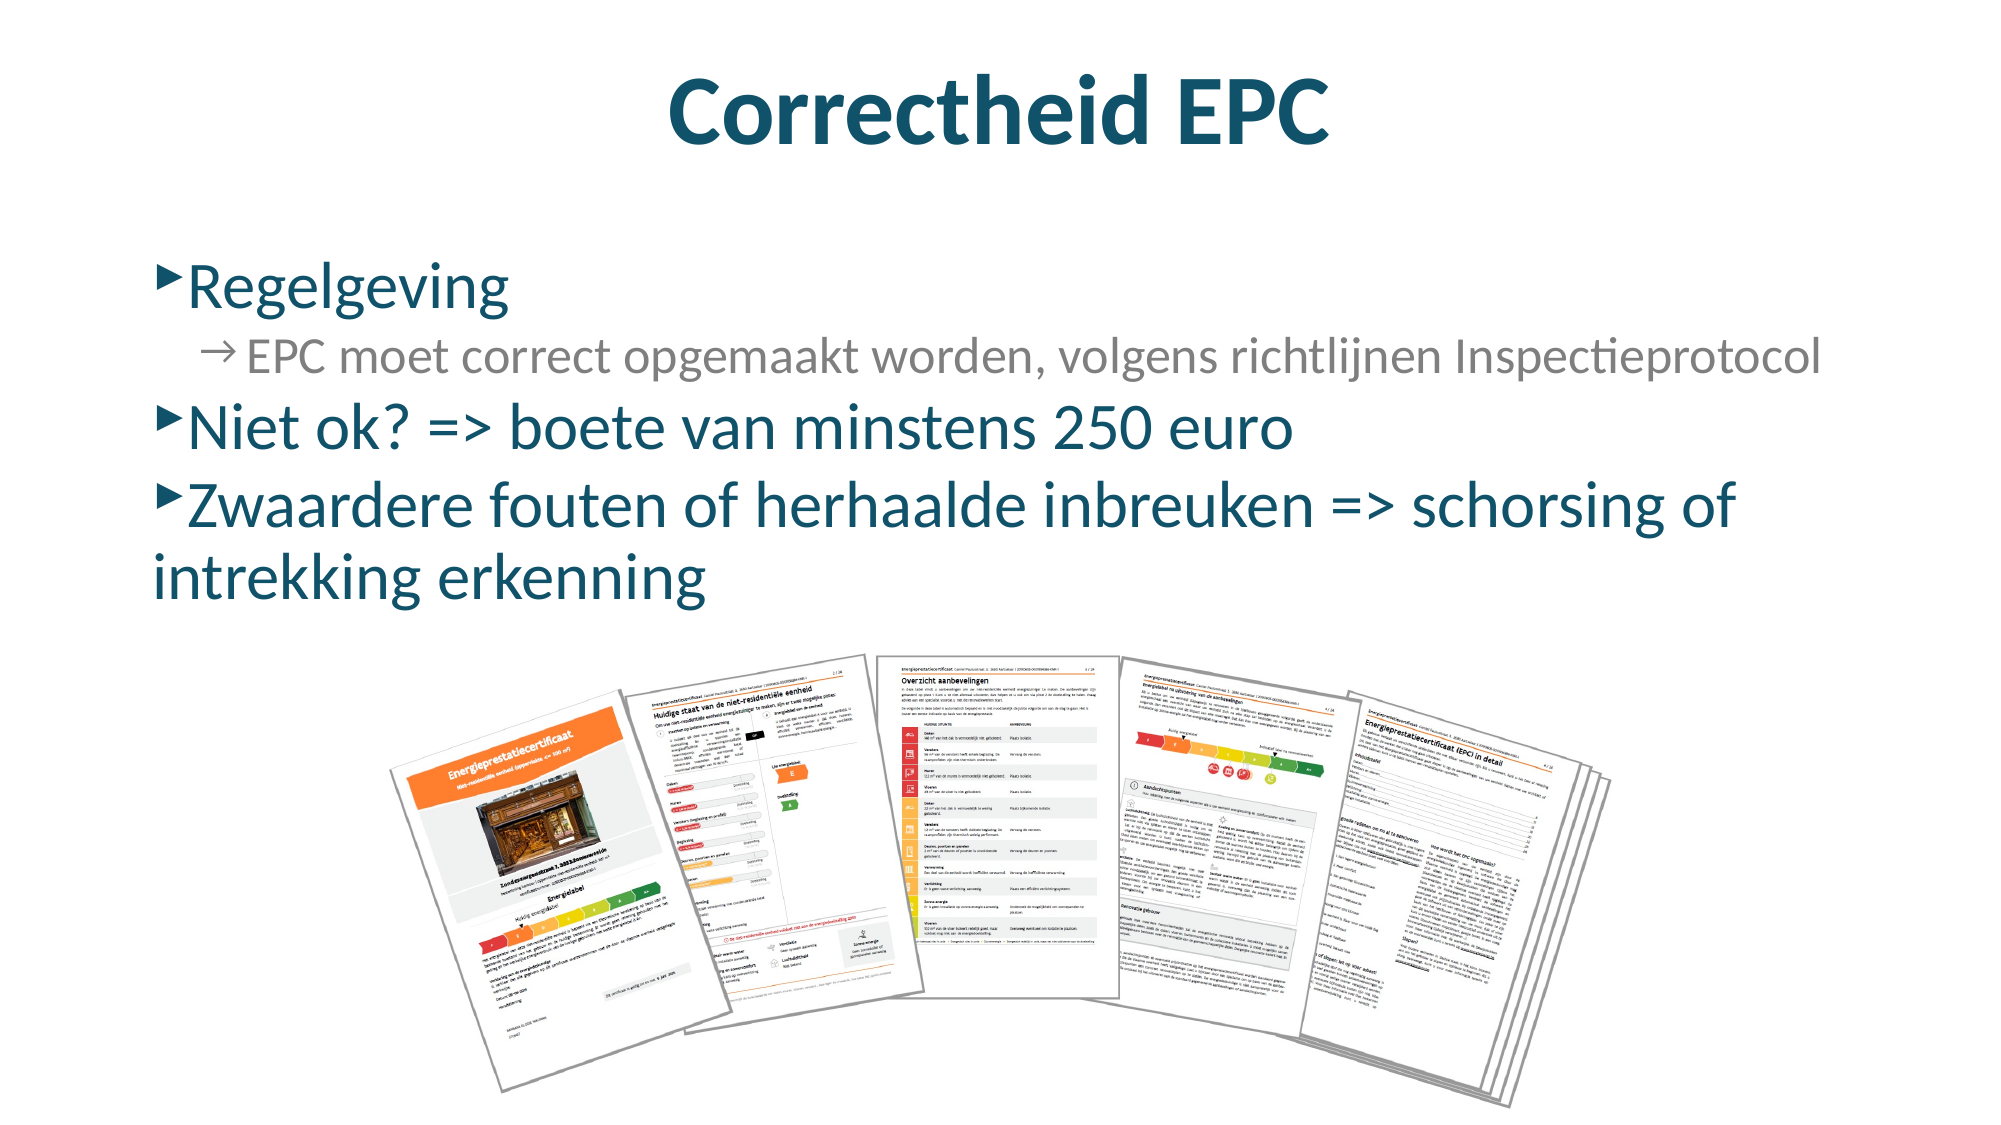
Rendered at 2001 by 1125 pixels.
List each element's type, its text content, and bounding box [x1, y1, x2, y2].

picture [388, 653, 1612, 1110]
title Correctheid EPC [137, 78, 1863, 232]
list Regelgeving EPC moet correct opgemaakt worden, volgens richtlijnen Inspectieprotocol Niet ok? => boete van minstens 250 euro Zwaardere fouten of herhaalde inbreuken => schorsing of intrekking erkenning [137, 243, 1863, 1070]
